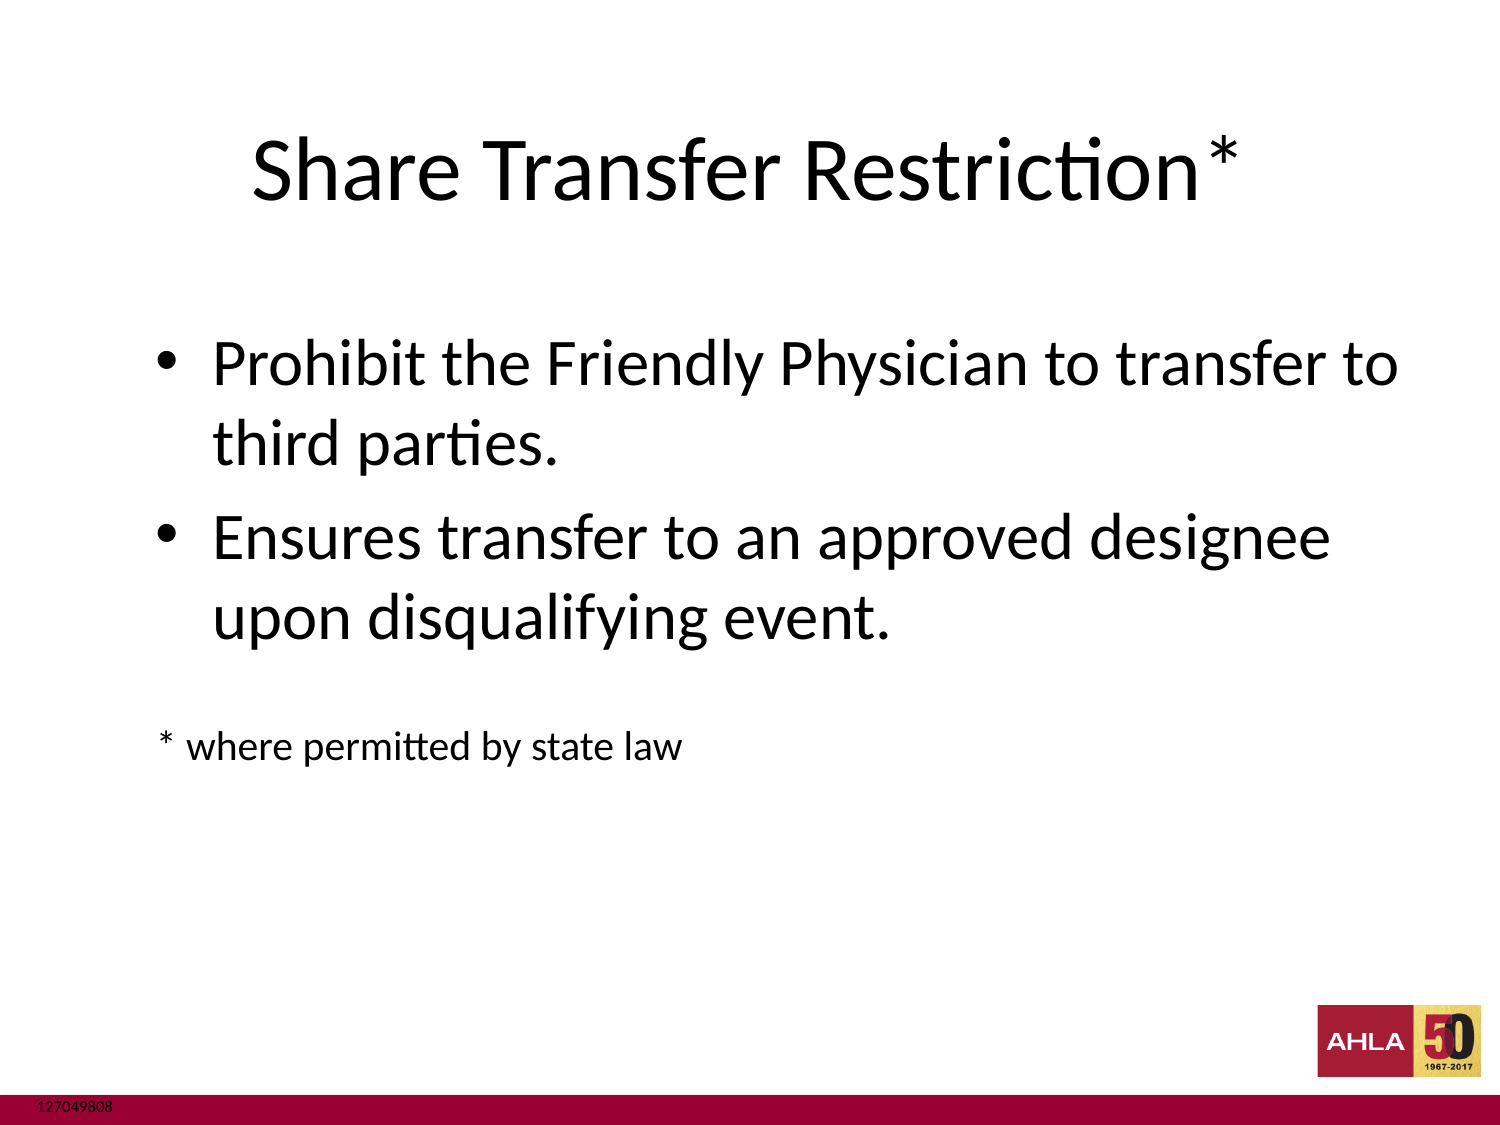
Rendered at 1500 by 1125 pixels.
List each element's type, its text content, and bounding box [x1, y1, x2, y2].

title Share Transfer Restriction* [75, 95, 1425, 233]
list Prohibit the Friendly Physician to transfer to third parties. Ensures transfer to an approved designee upon disqualifying event. * where permitted by state law [140, 311, 1462, 1028]
